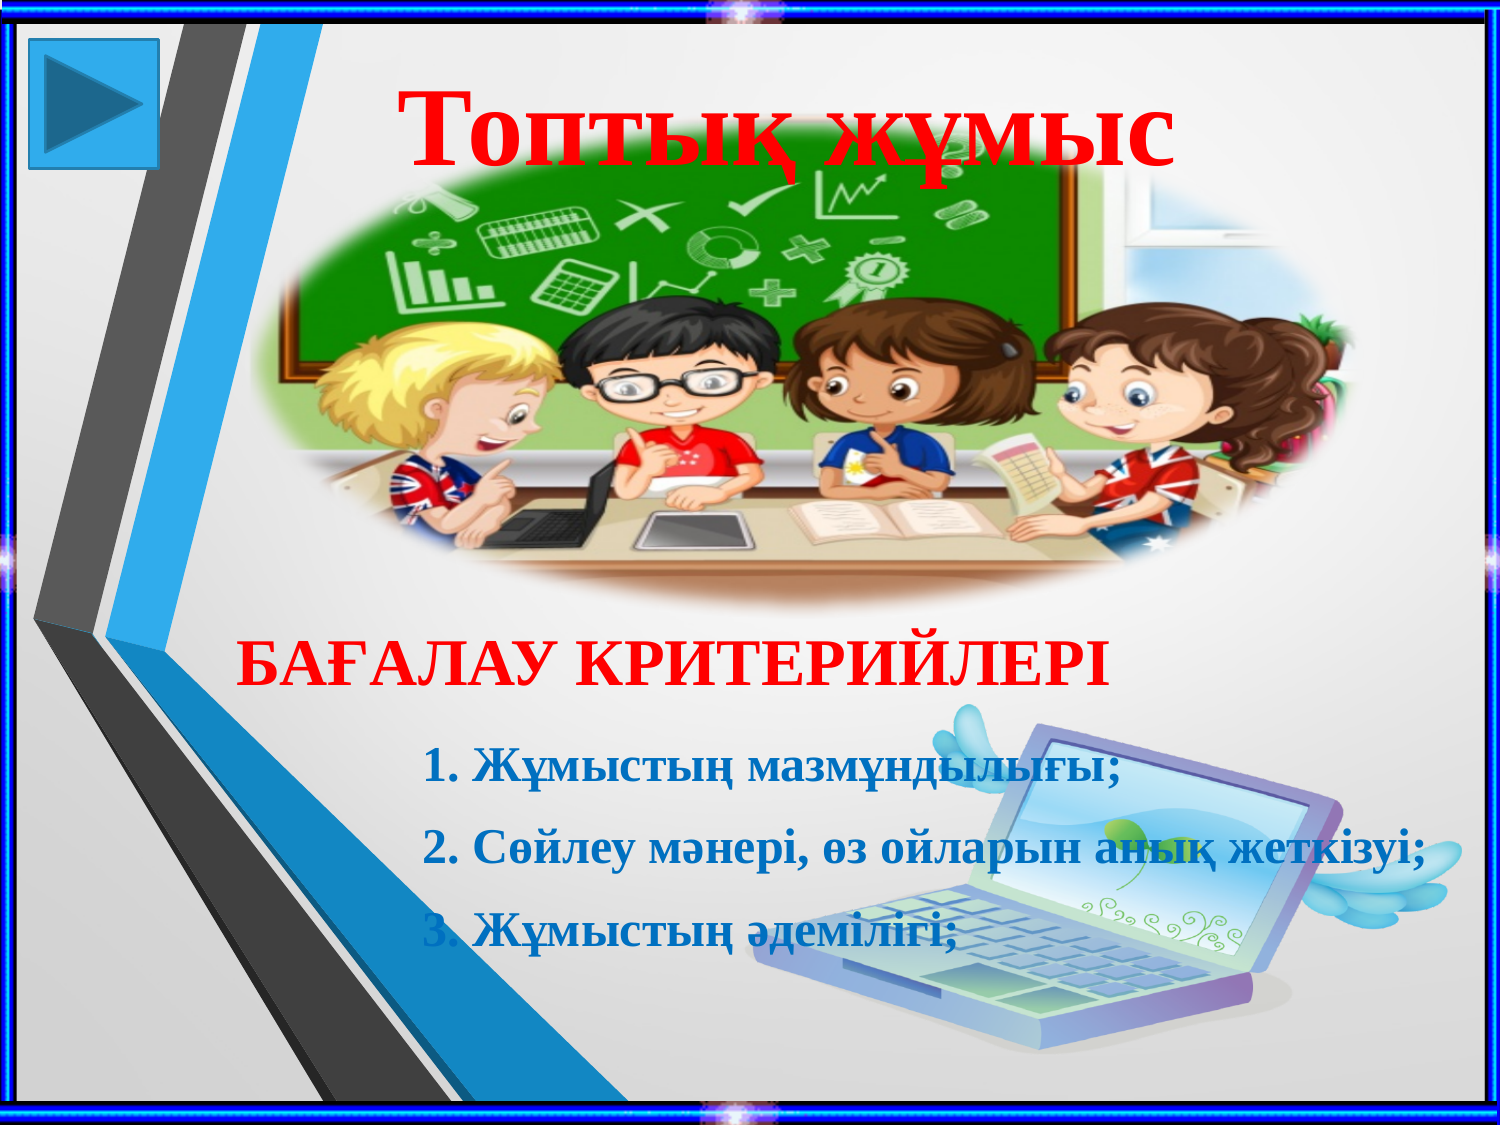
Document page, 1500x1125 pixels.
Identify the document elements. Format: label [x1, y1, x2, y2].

picture [743, 703, 1462, 1056]
text_box [0, 0, 1500, 1125]
